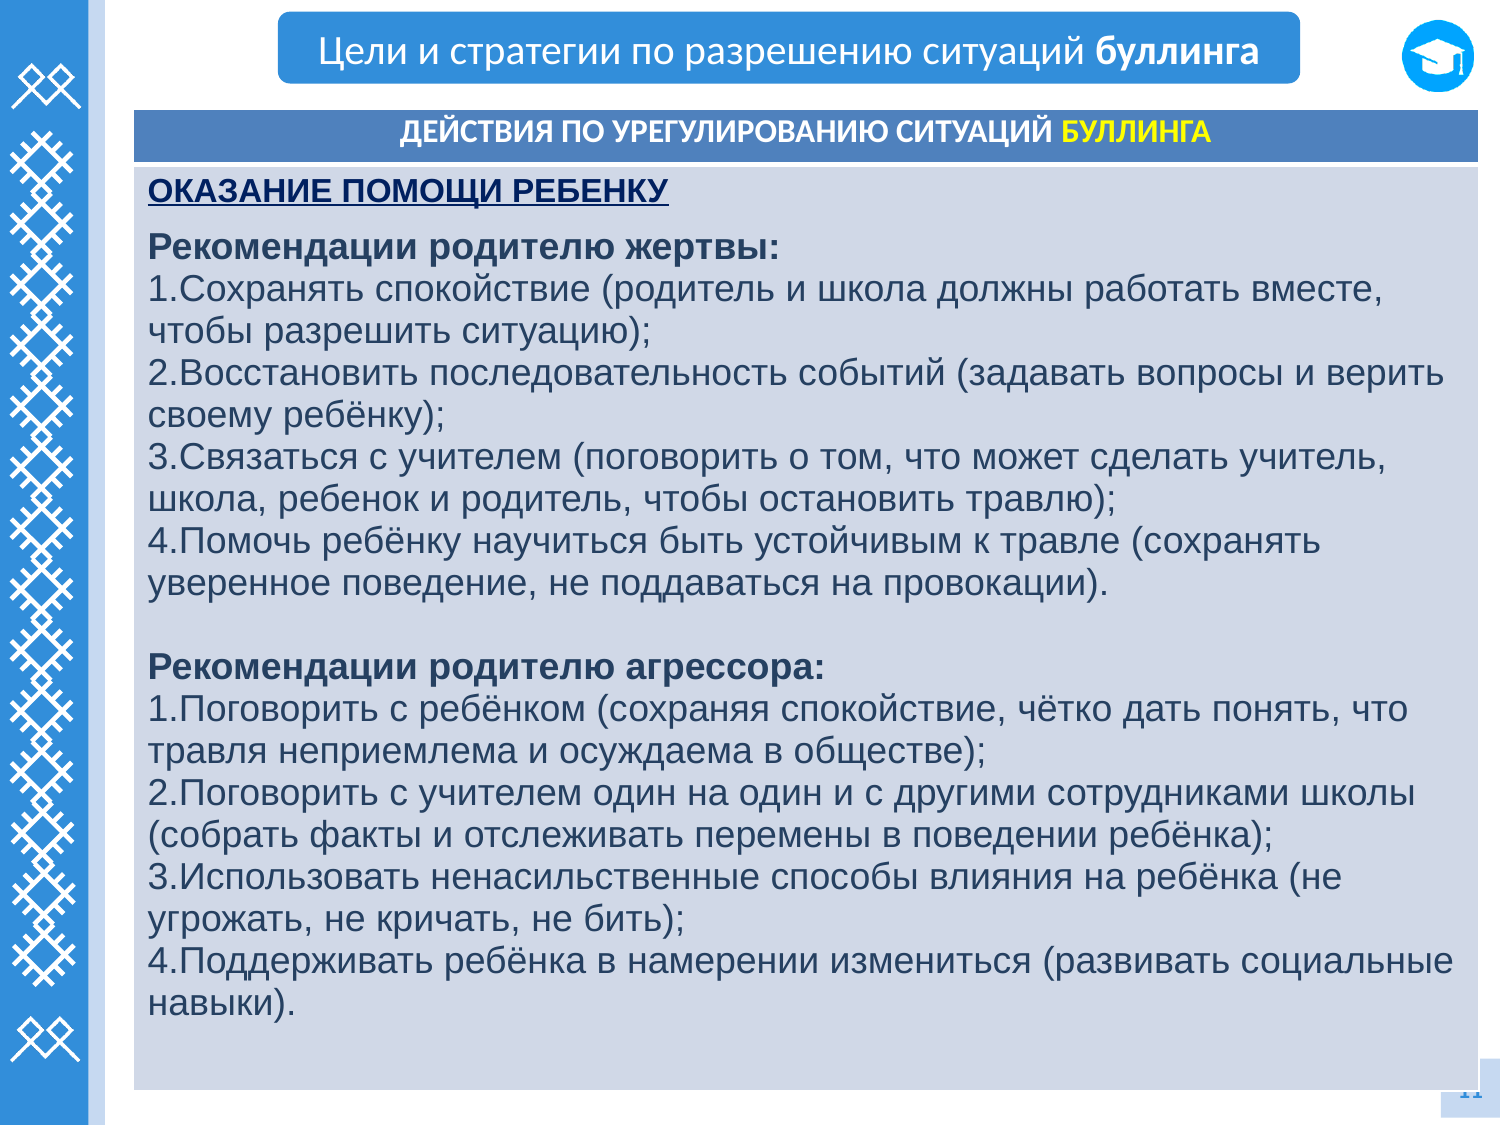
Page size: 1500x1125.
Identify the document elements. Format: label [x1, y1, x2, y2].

text_box [0, 0, 1500, 1125]
